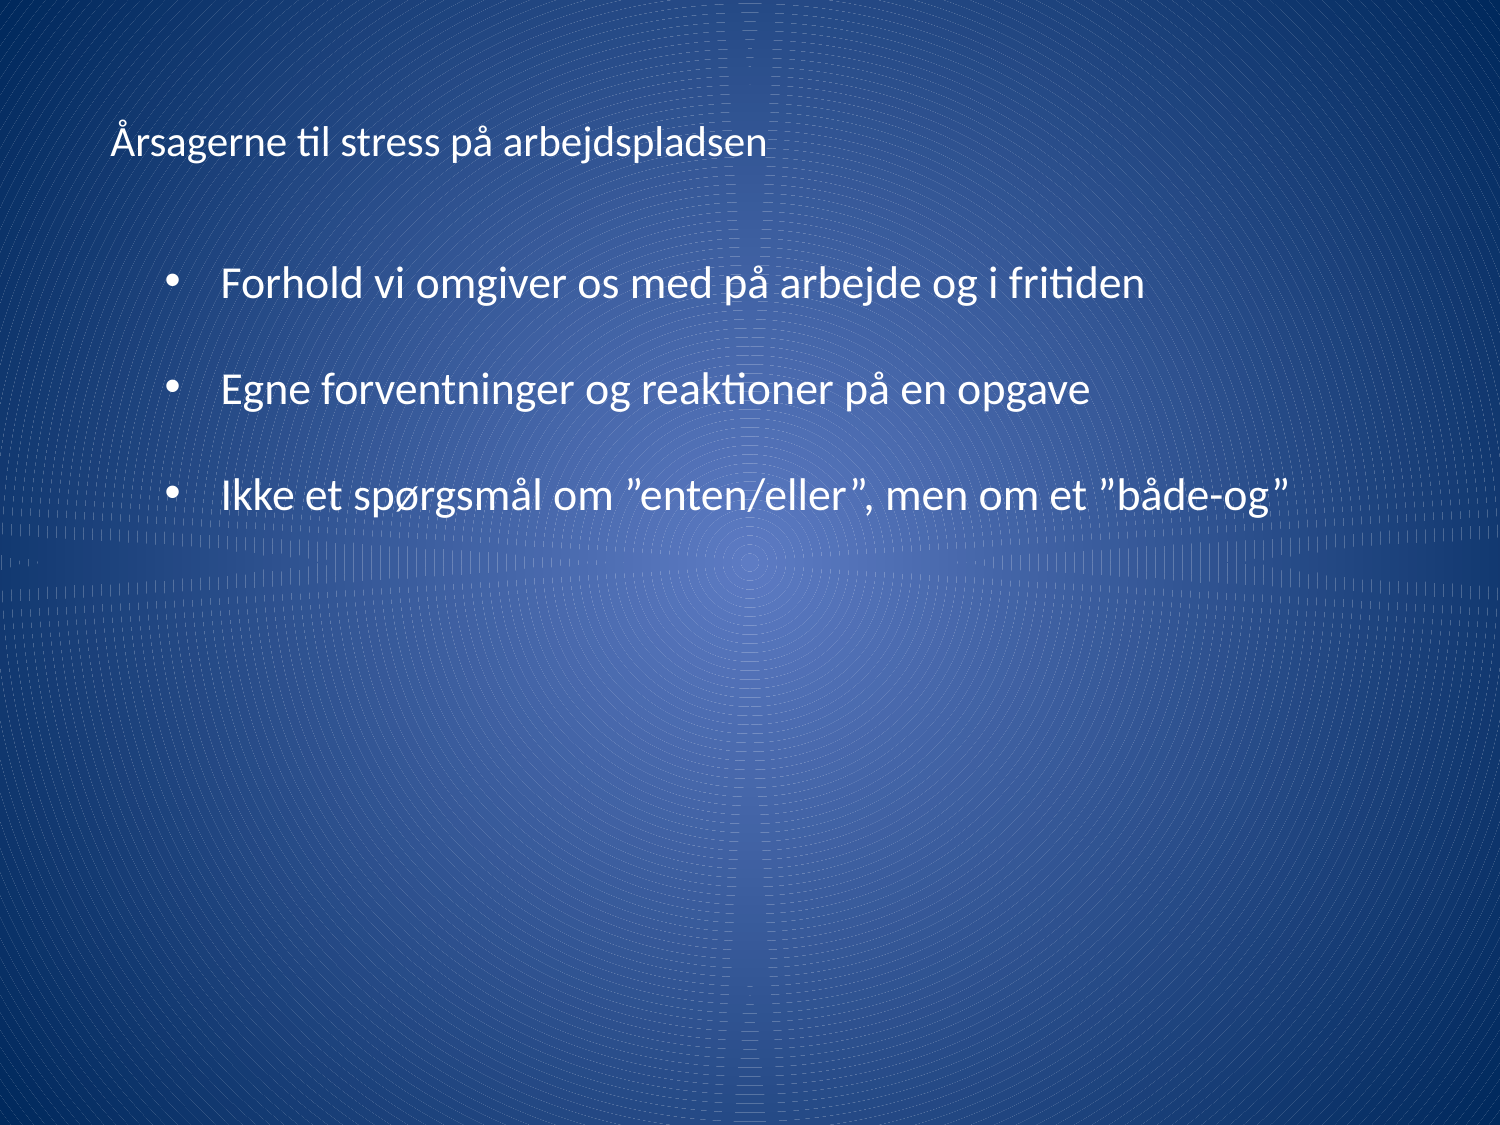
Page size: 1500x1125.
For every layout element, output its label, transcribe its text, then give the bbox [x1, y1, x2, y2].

title Årsagerne til stress på arbejdspladsen [95, 105, 1360, 225]
list Forhold vi omgiver os med på arbejde og i fritiden Egne forventninger og reaktioner på en opgave Ikke et spørgsmål om ”enten/eller”, men om et ”både-og” [141, 255, 1497, 941]
